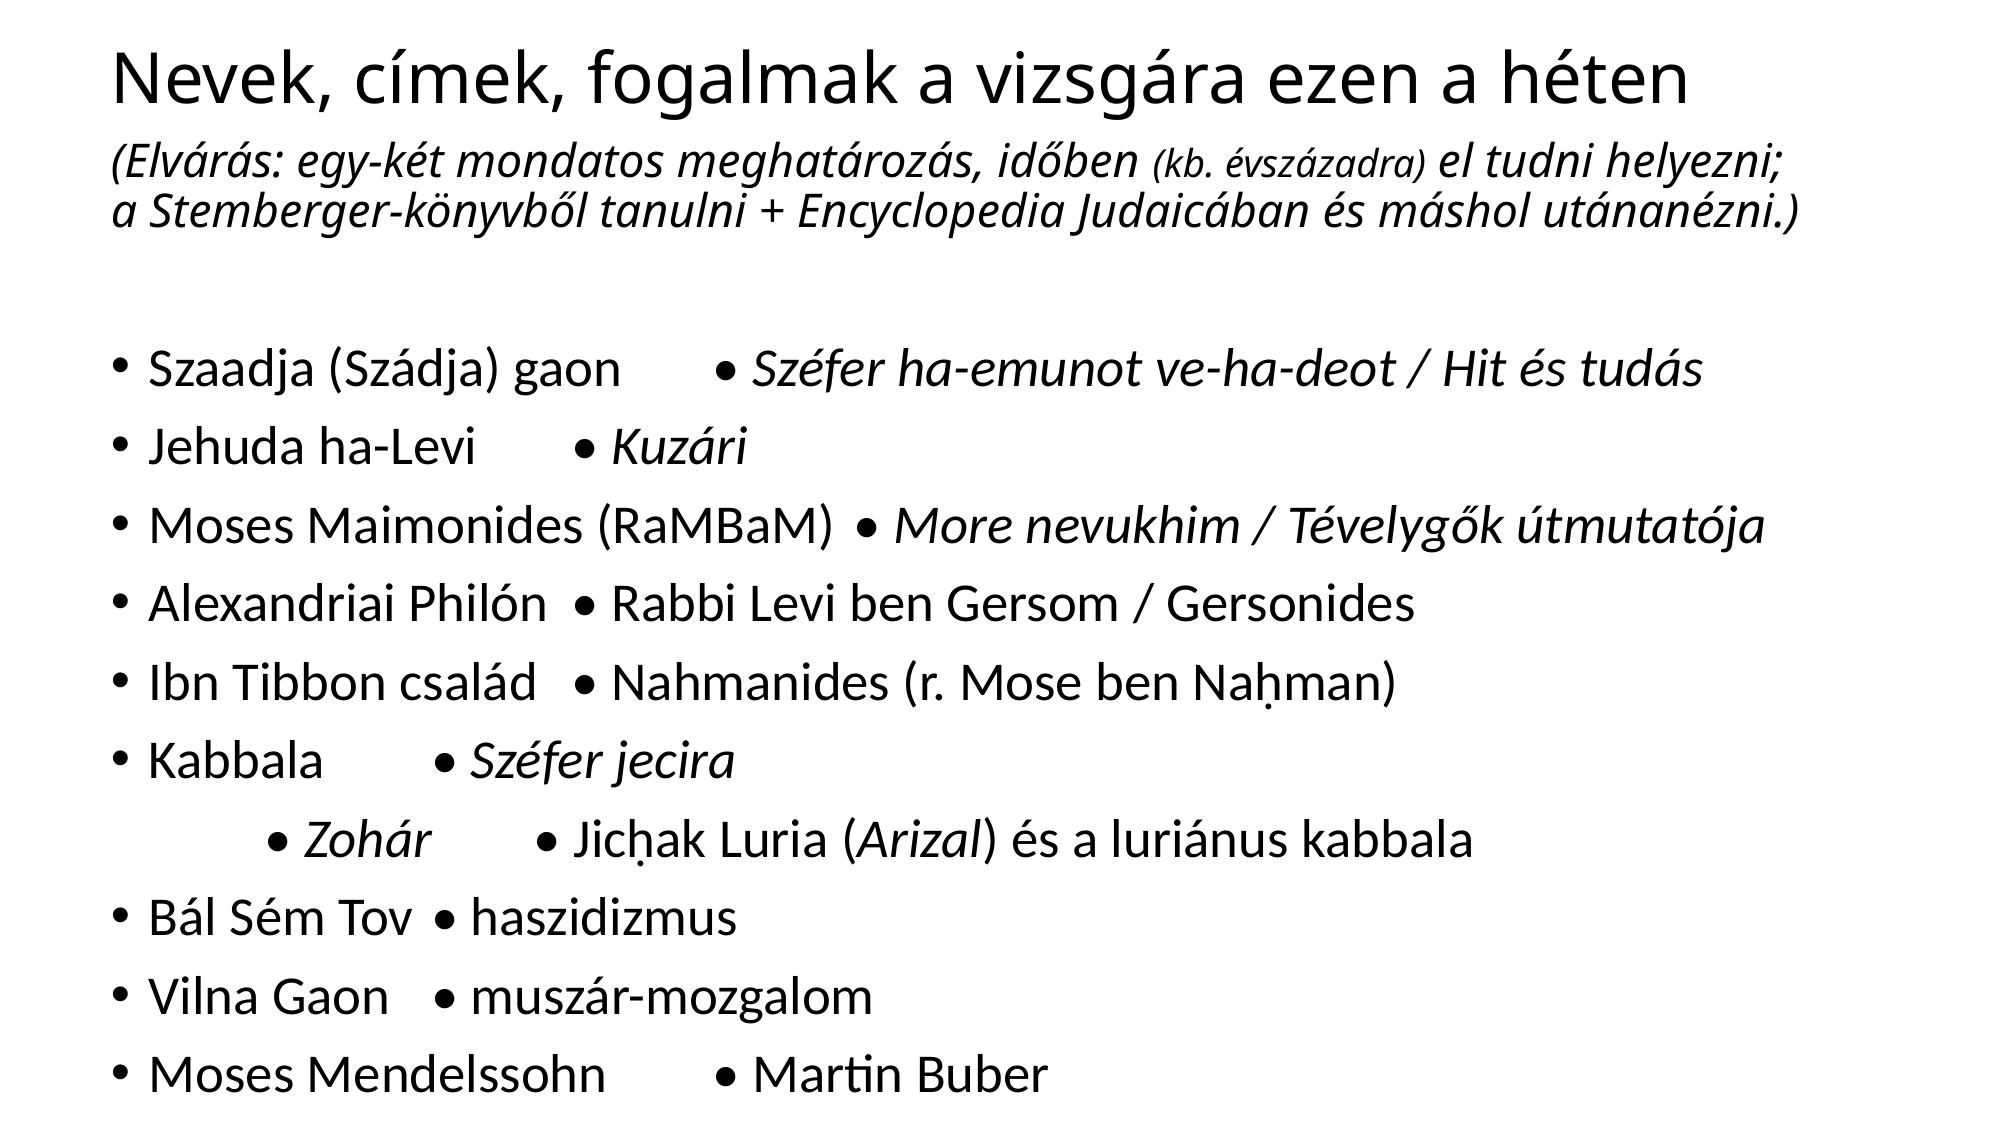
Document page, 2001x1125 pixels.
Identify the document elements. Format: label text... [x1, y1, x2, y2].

title Nevek, címek, fogalmak a vizsgára ezen a héten (Elvárás: egy-két mondatos meghatározás, időben (kb. évszázadra) el tudni helyezni; a Stemberger-könyvből tanulni + Encyclopedia Judaicában és máshol utánanézni.) [95, 0, 1929, 281]
list Szaadja (Szádja) gaon • Széfer ha-emunot ve-ha-deot / Hit és tudás Jehuda ha-Levi • Kuzári Moses Maimonides (RaMBaM) • More nevukhim / Tévelygők útmutatója Alexandriai Philón • Rabbi Levi ben Gersom / Gersonides Ibn Tibbon család • Nahmanides (r. Mose ben Naḥman) Kabbala • Széfer jecira • Zohár • Jicḥak Luria (Arizal) és a luriánus kabbala Bál Sém Tov • haszidizmus Vilna Gaon • muszár-mozgalom Moses Mendelssohn • Martin Buber [95, 331, 2000, 1119]
